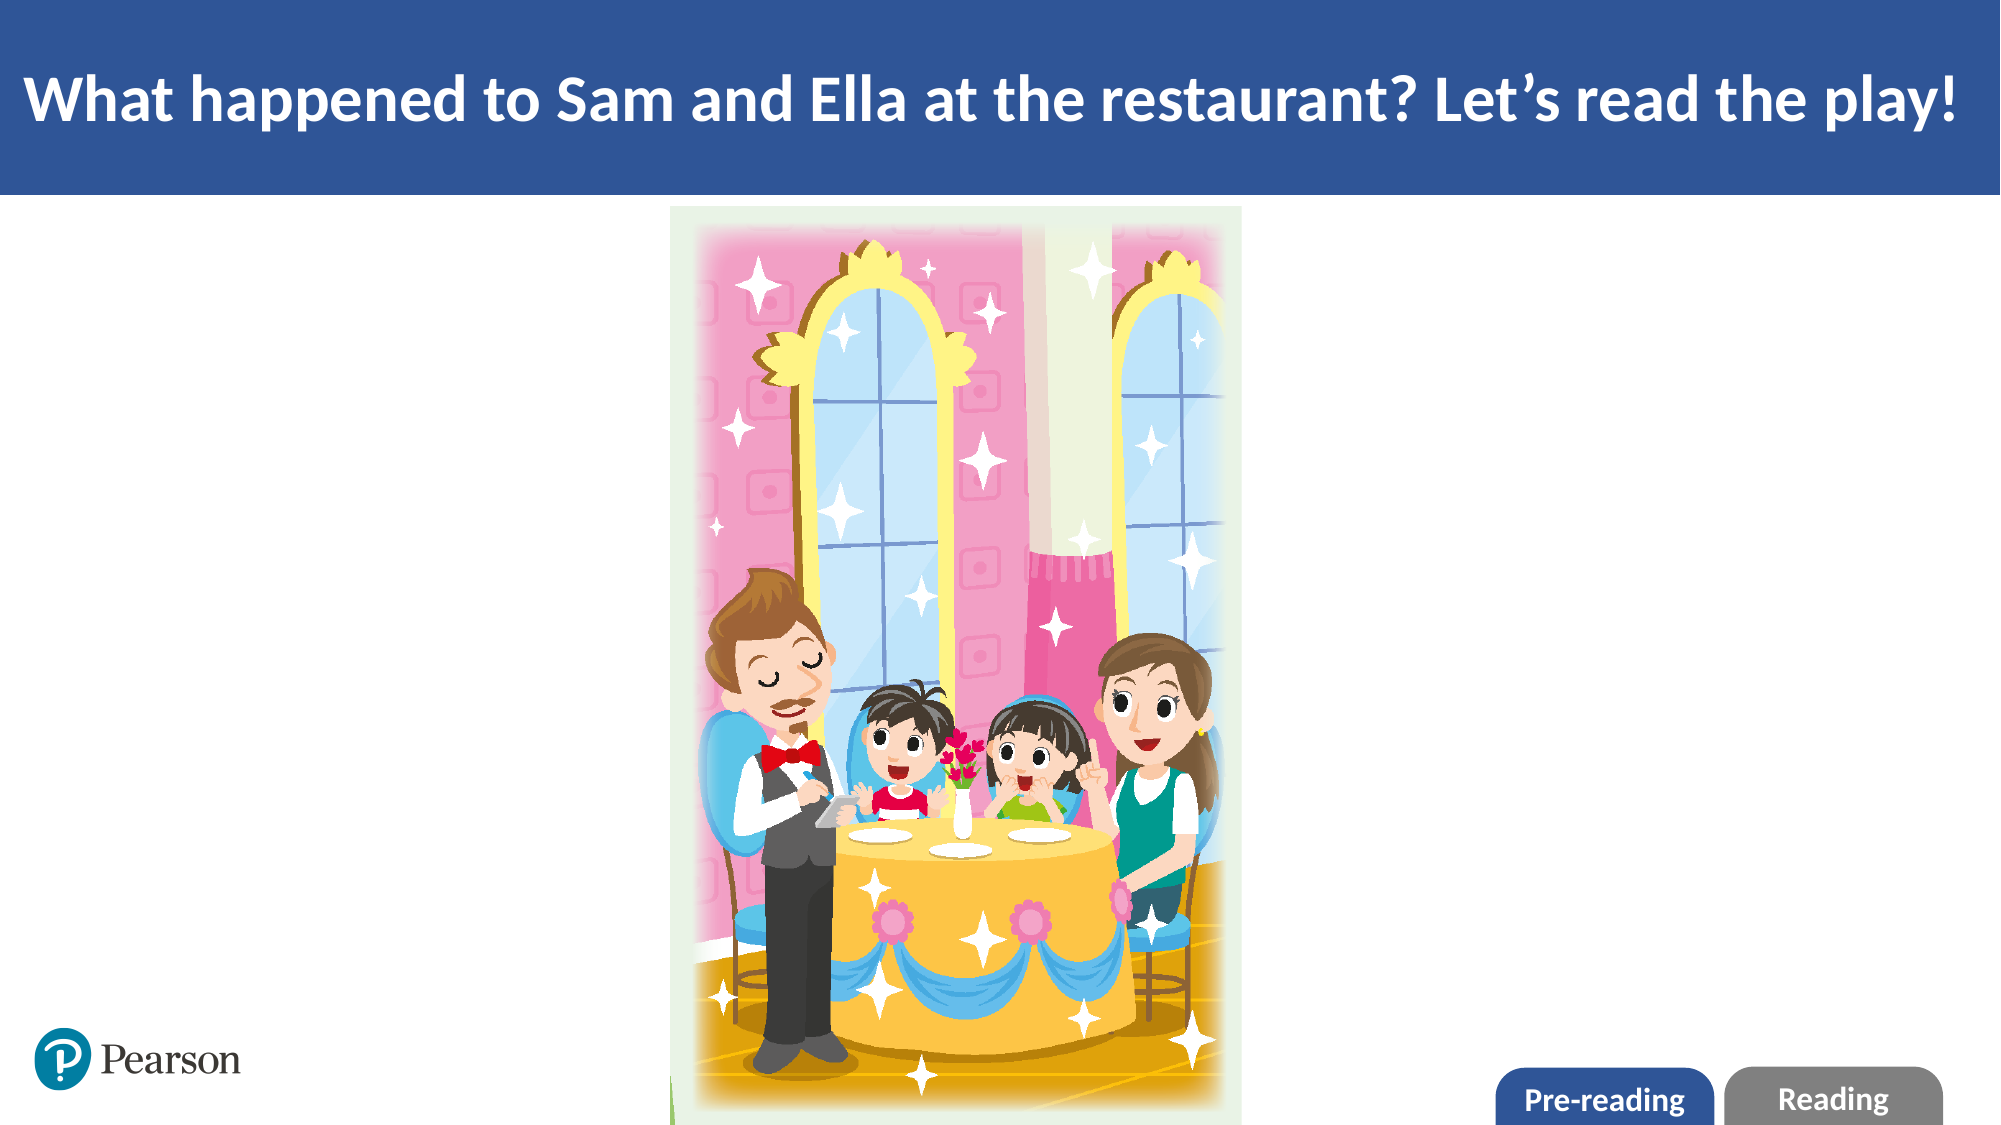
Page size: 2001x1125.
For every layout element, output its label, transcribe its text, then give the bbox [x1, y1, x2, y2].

text_box Reading [1723, 1065, 1945, 1125]
picture [670, 206, 1242, 1125]
picture [6, 999, 269, 1119]
text_box What happened to Sam and Ella at the restaurant? Let’s read the play! [0, 0, 2000, 195]
text_box Pre-reading [1494, 1066, 1716, 1125]
